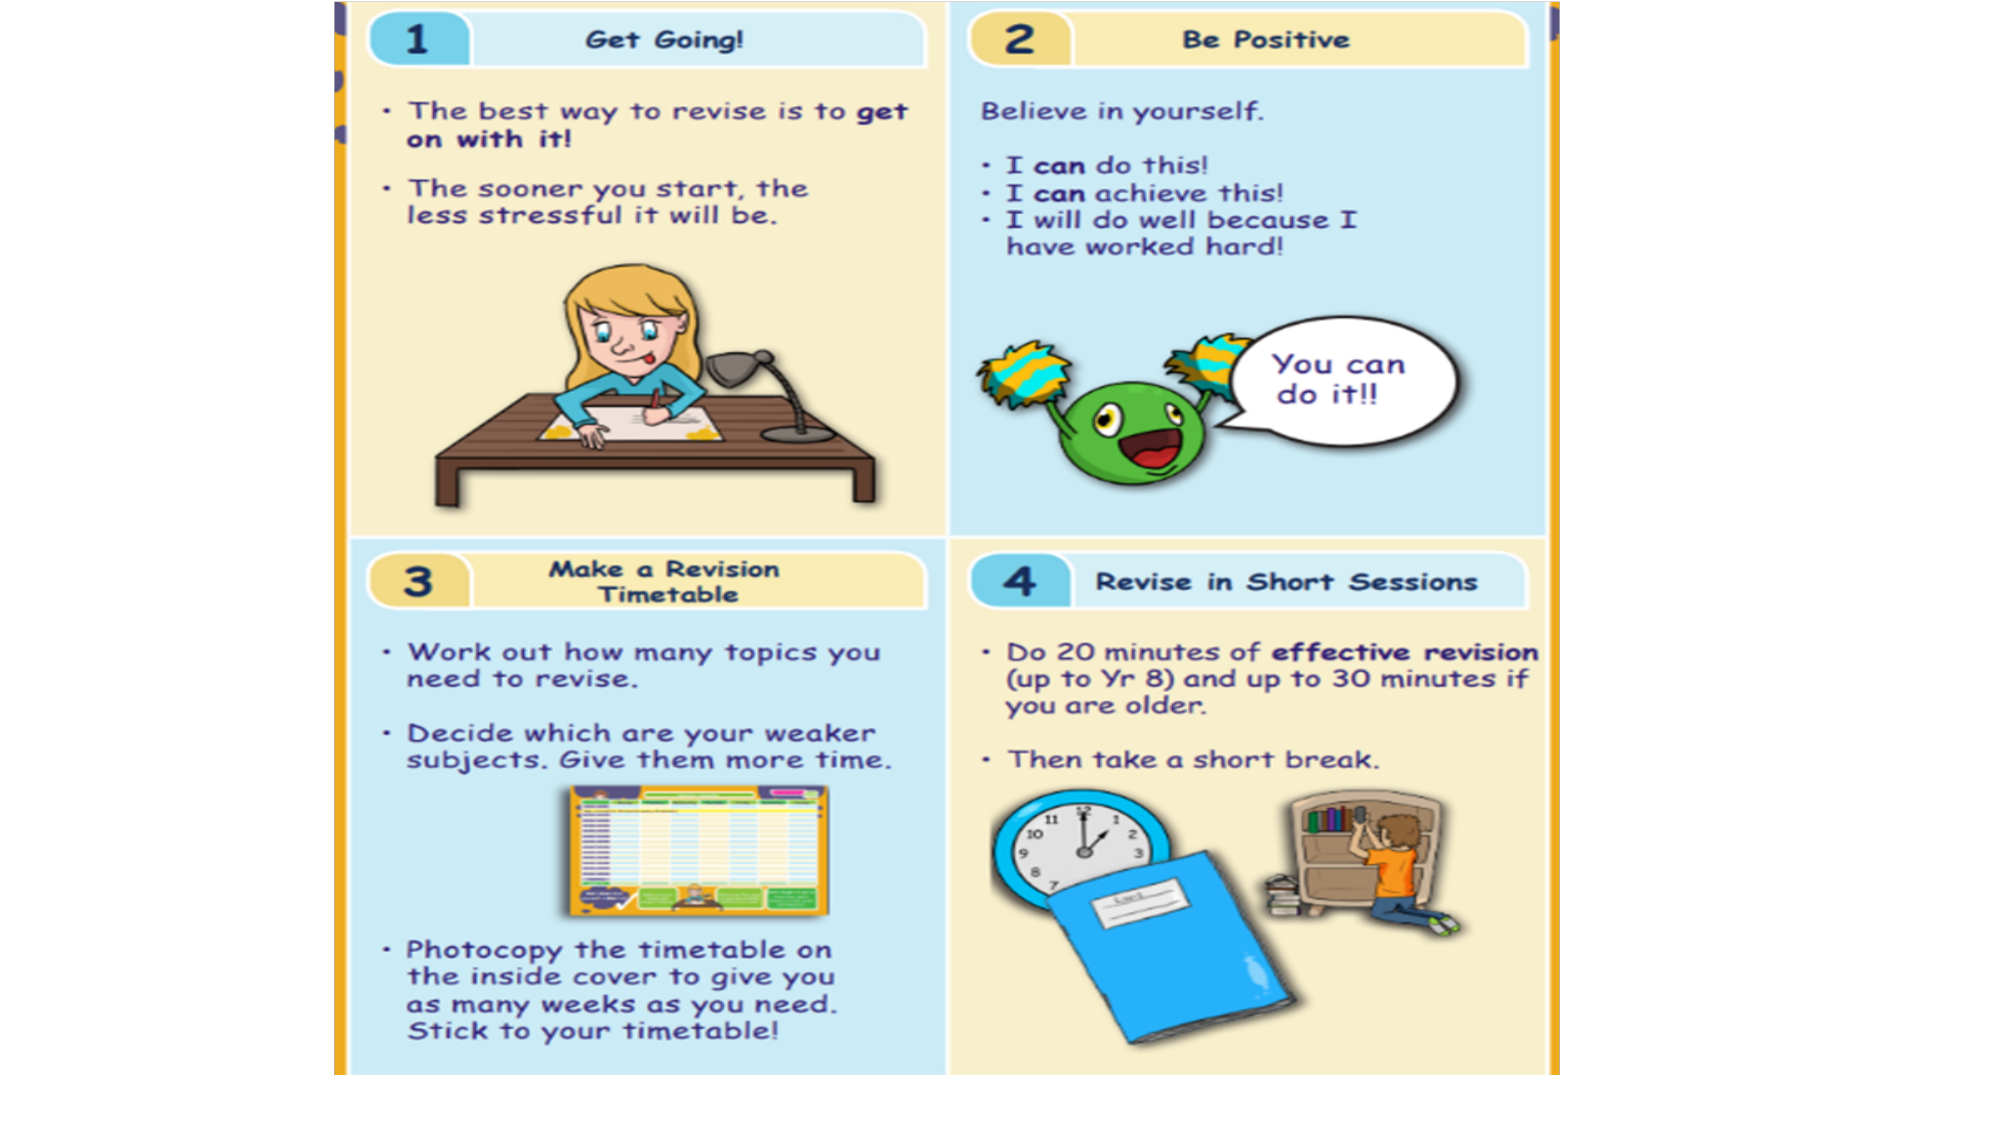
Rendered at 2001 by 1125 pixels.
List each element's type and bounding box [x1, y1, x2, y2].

picture [274, 0, 1628, 1076]
